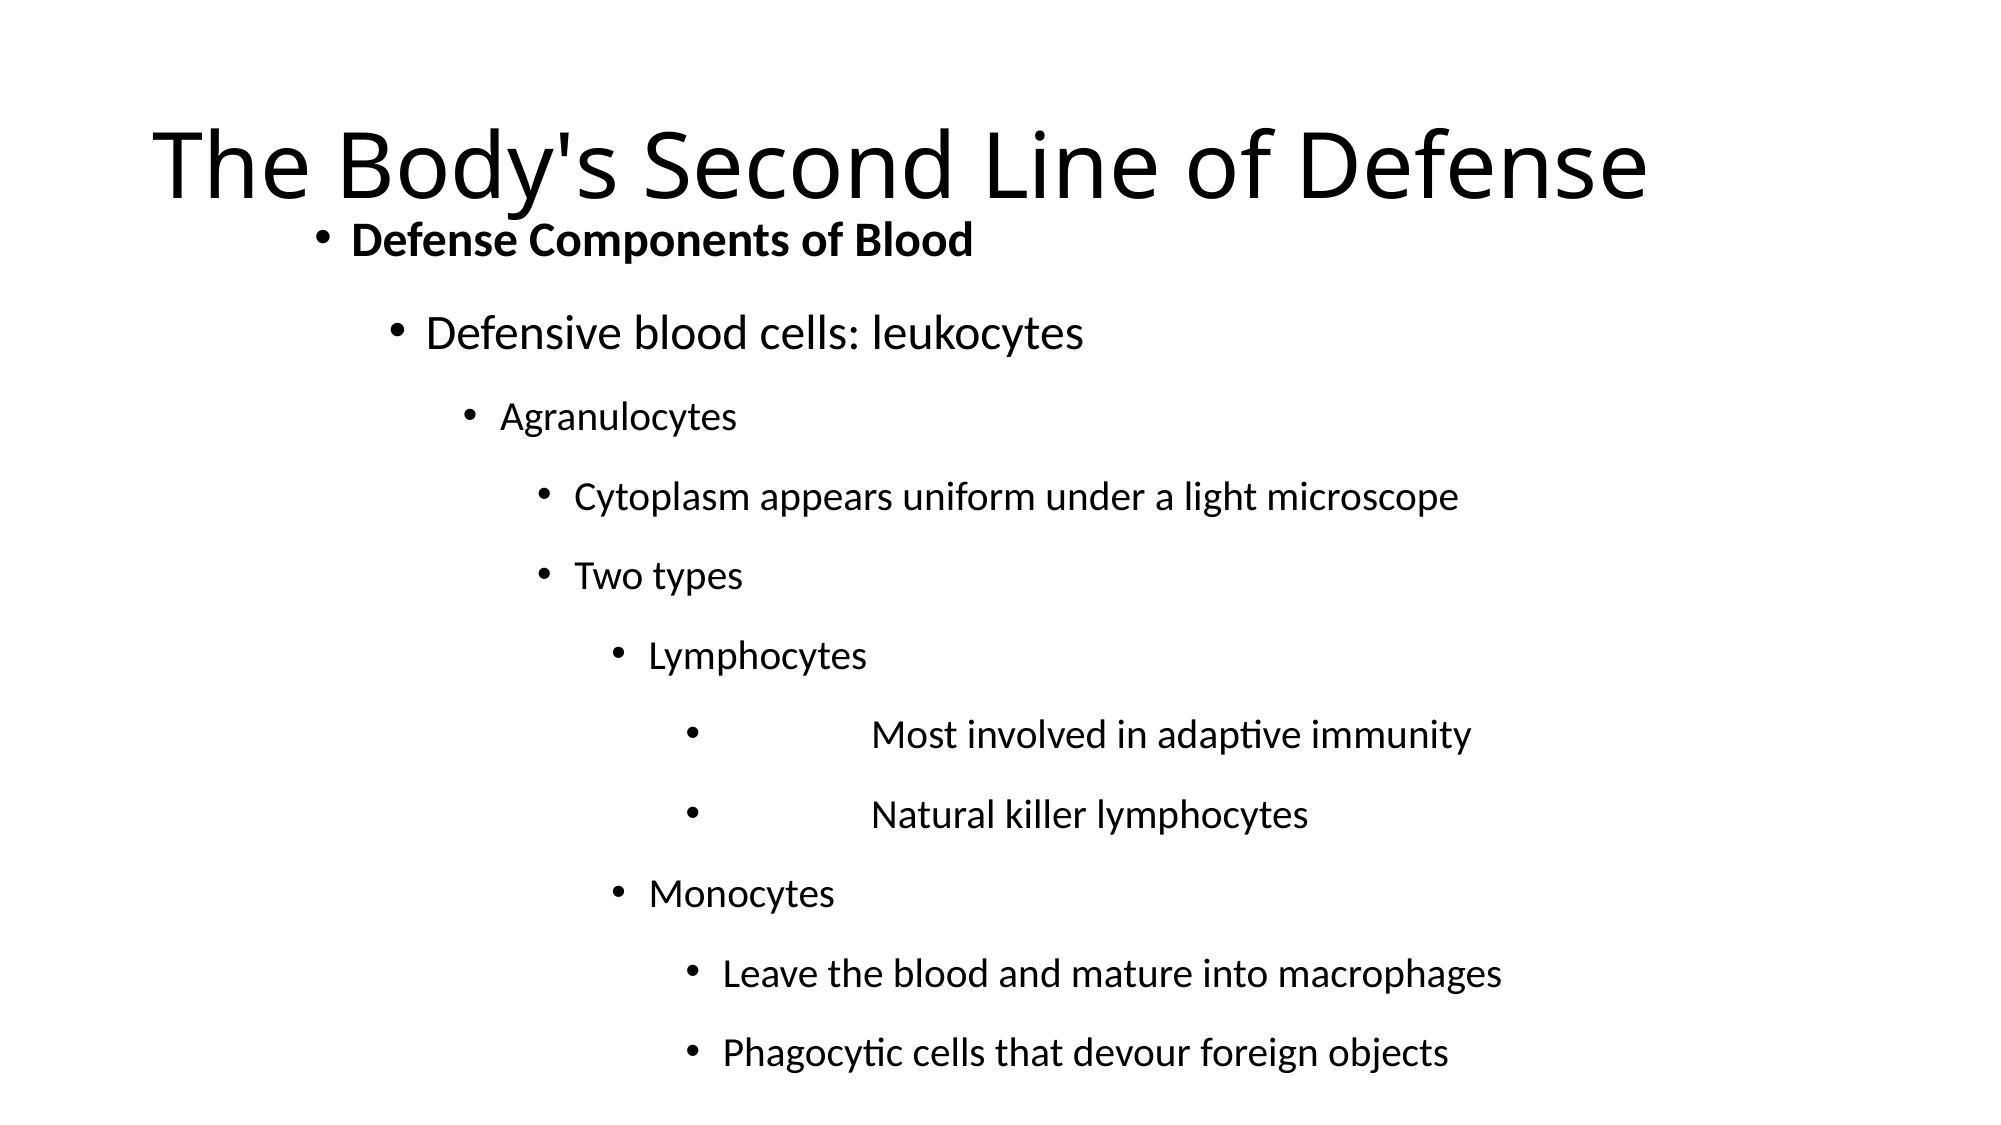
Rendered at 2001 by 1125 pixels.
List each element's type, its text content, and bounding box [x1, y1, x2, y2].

list Defense Components of Blood Defensive blood cells: leukocytes Agranulocytes Cytoplasm appears uniform under a light microscope Two types Lymphocytes Most involved in adaptive immunity Natural killer lymphocytes Monocytes Leave the blood and mature into macrophages Phagocytic cells that devour foreign objects [299, 175, 1700, 1088]
title The Body's Second Line of Defense [137, 59, 1863, 278]
